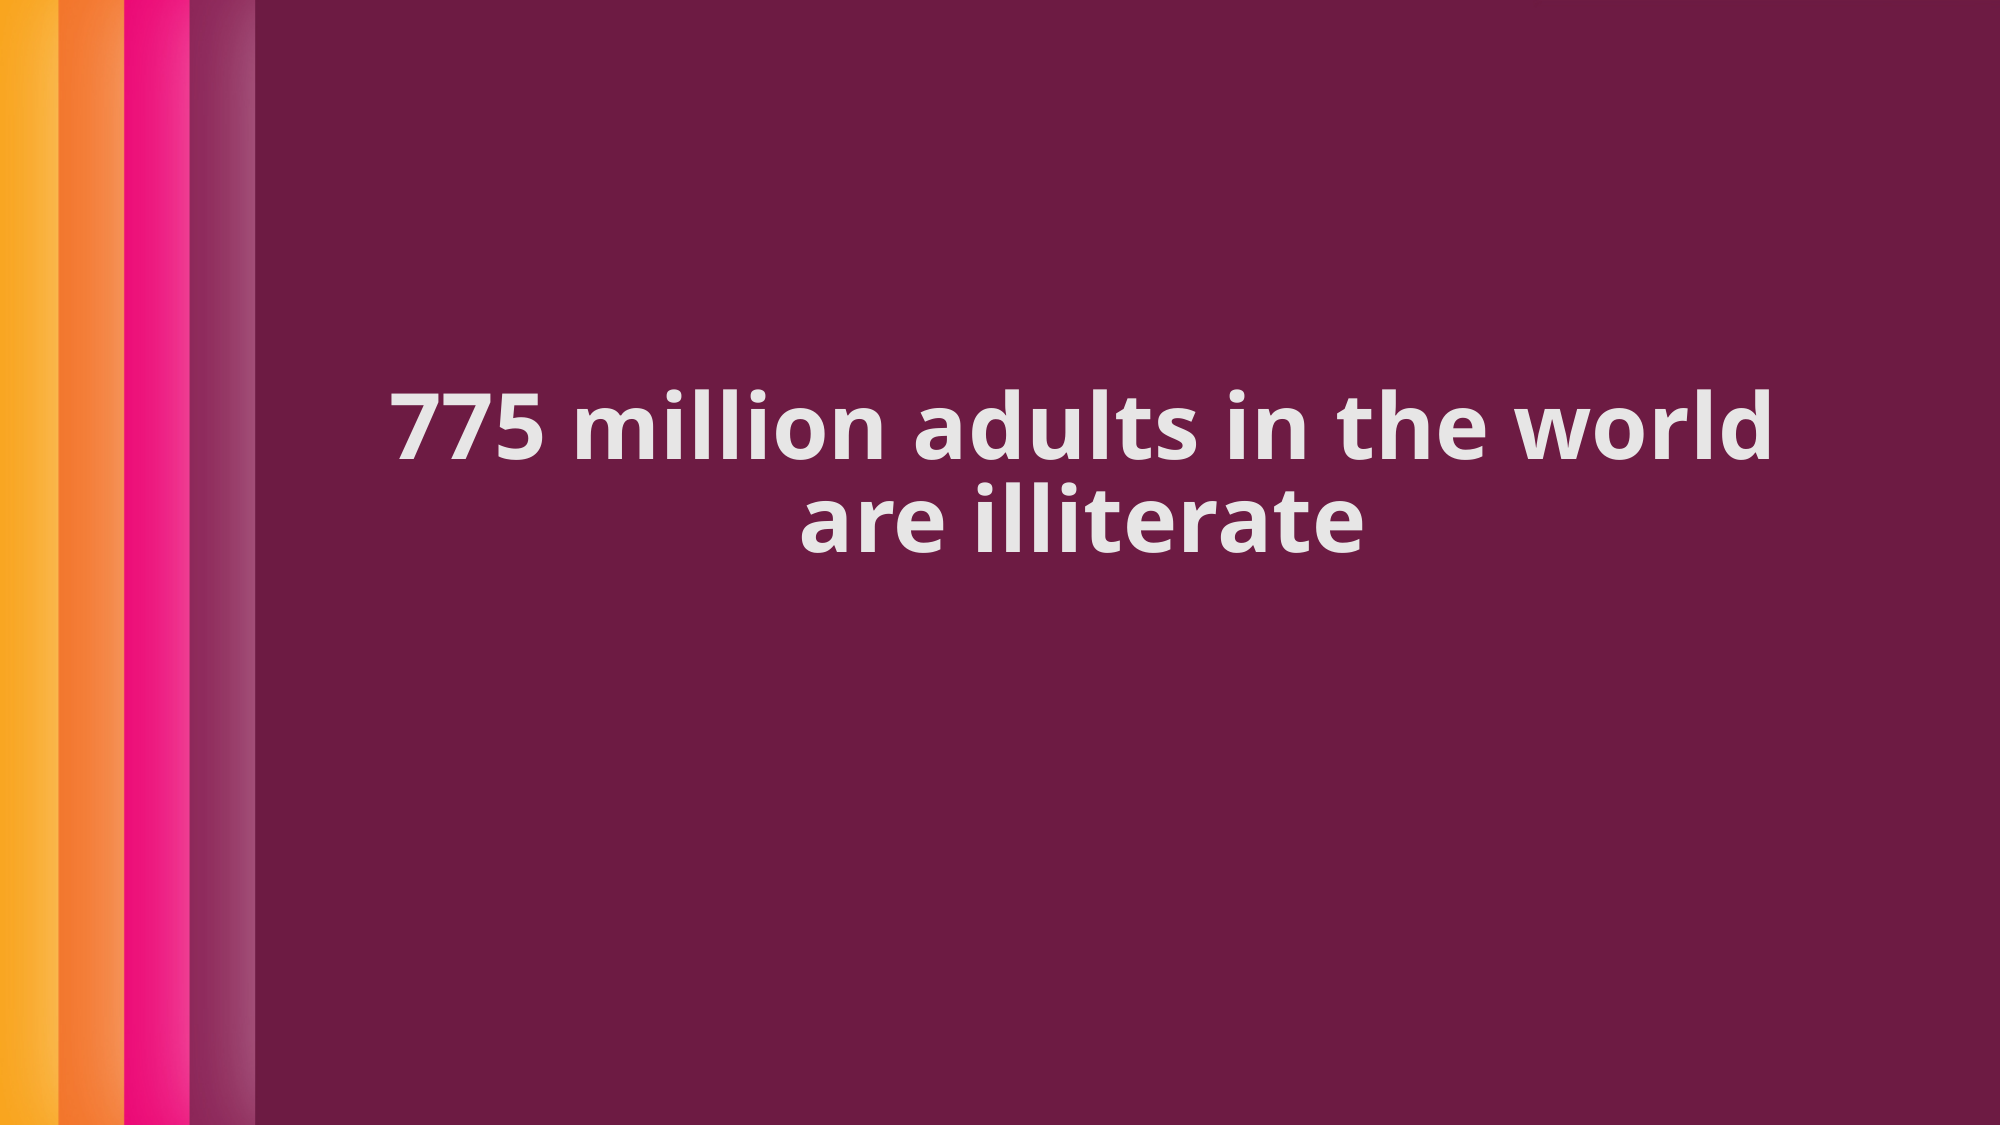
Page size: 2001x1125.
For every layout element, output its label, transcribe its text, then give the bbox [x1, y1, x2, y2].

picture [0, 0, 2000, 1125]
text_box 775 million adults in the world are illiterate [172, 390, 1994, 575]
